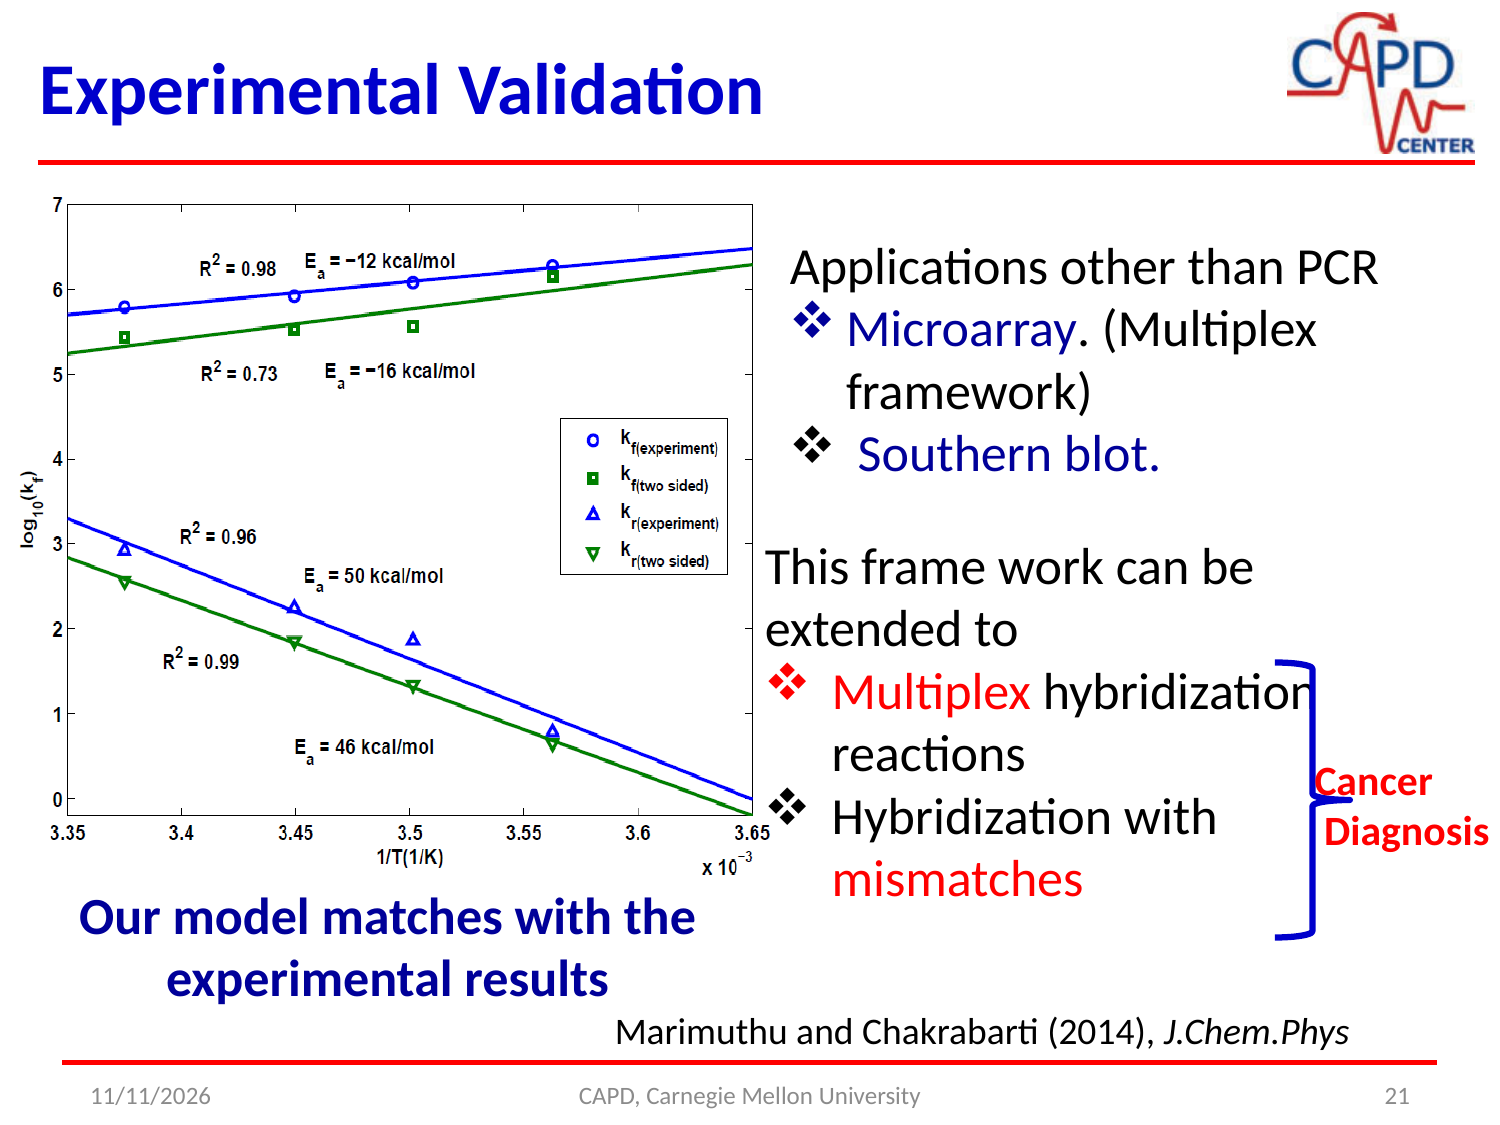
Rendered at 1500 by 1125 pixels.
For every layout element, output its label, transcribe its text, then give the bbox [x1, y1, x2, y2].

text_box Our model matches with the experimental results [0, 874, 800, 1015]
text_box Marimuthu and Chakrabarti (2014), J.Chem.Phys [599, 999, 1438, 1060]
text_box This frame work can be extended to Multiplex hybridization reactions Hybridization with mismatches [750, 524, 1450, 915]
text_box Cancer Diagnosis [1299, 746, 1500, 862]
slide_number 21 [1074, 1065, 1425, 1125]
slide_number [75, 1065, 425, 1125]
footer CAPD, Carnegie Mellon University [512, 1065, 988, 1125]
picture [1287, 12, 1475, 154]
picture [12, 187, 776, 876]
text_box [1274, 661, 1314, 939]
text_box Experimental Validation [24, 33, 1275, 137]
text_box Applications other than PCR Microarray. (Multiplex framework) Southern blot. [779, 224, 1413, 490]
